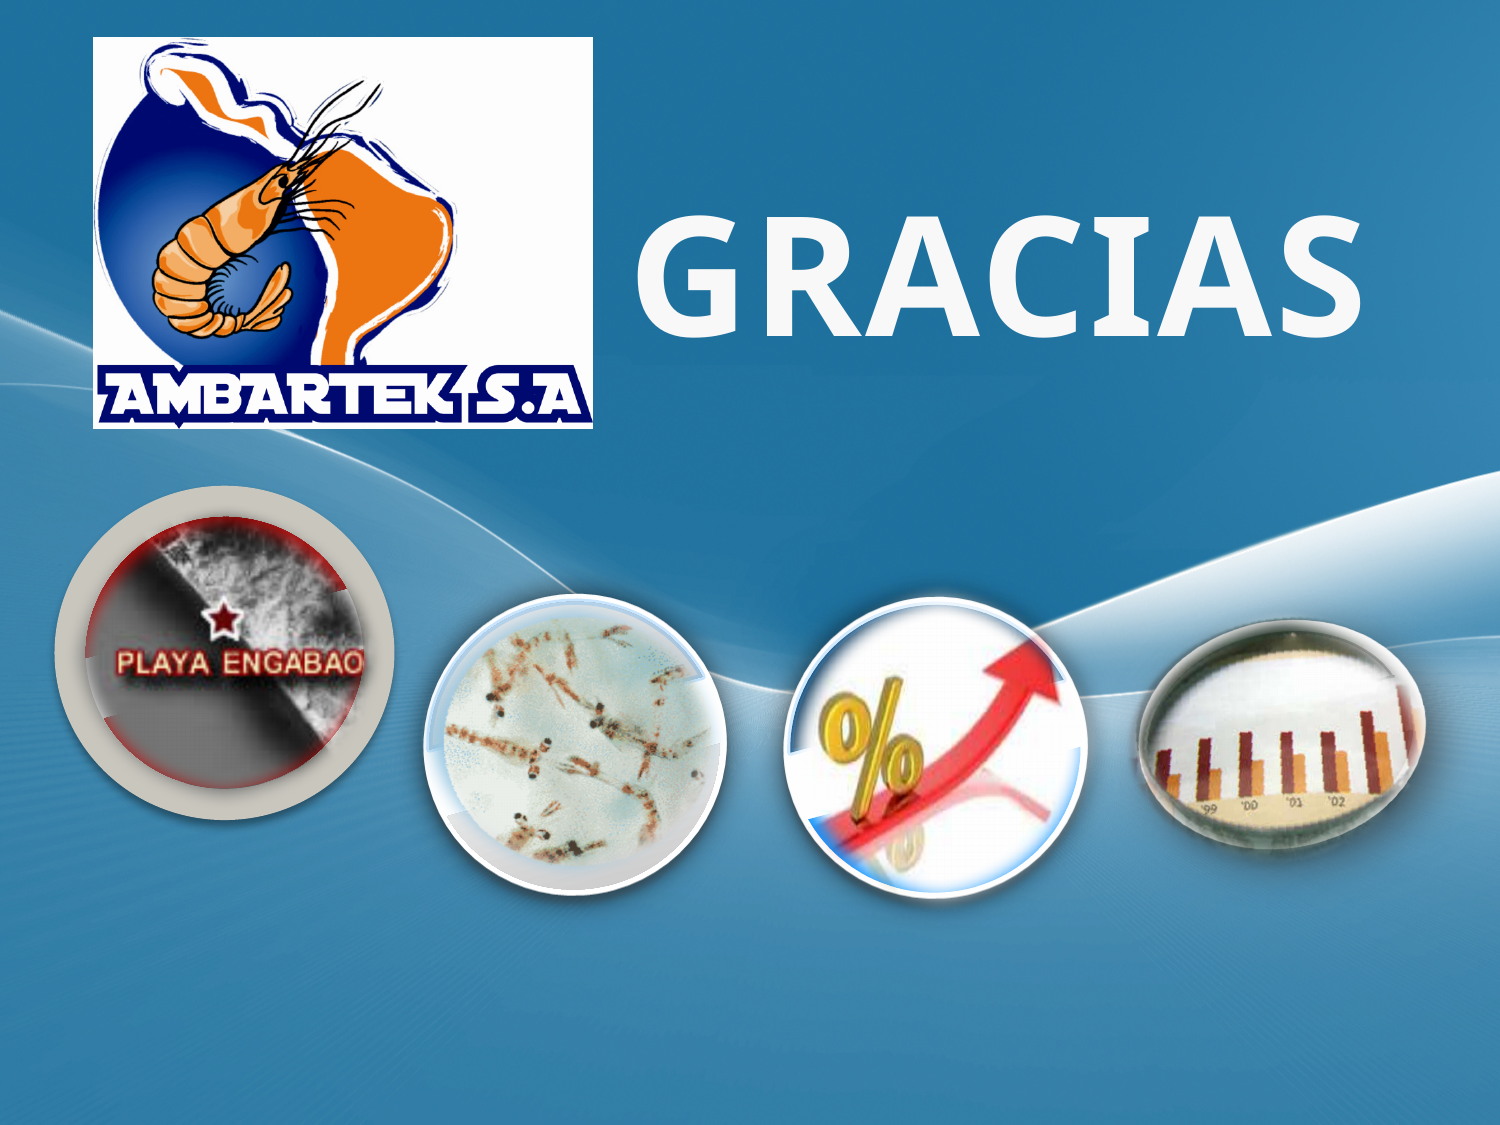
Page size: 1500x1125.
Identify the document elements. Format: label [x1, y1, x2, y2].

picture [0, 0, 1500, 1125]
text_box [410, 591, 739, 914]
